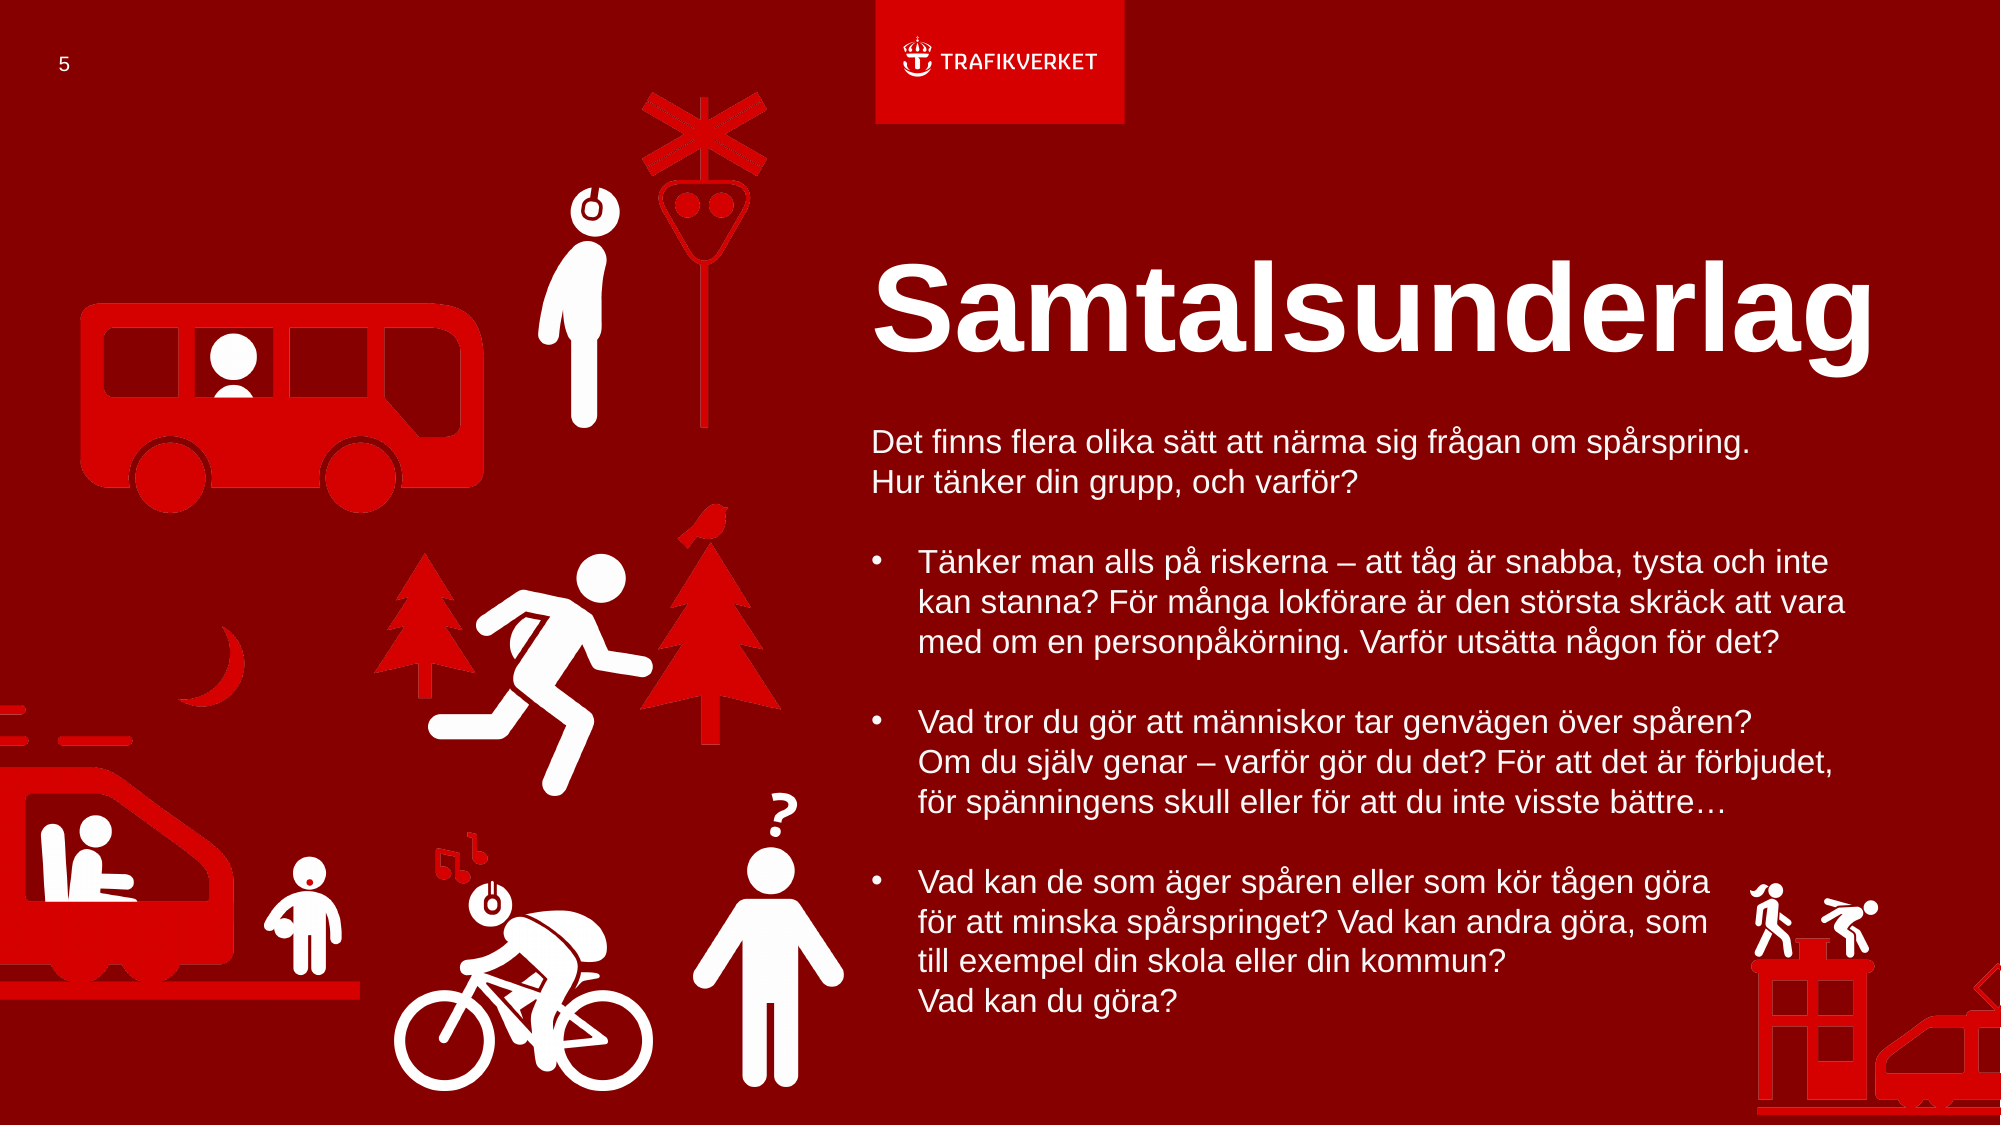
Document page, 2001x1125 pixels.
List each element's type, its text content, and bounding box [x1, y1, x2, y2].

slide_number 5 [0, 33, 129, 93]
text_box Det finns flera olika sätt att närma sig frågan om spårspring. Hur tänker din grupp, och varför? Tänker man alls på riskerna – att tåg är snabba, tysta och inte kan stanna? För många lokförare är den största skräck att vara med om en personpåkörning. Varför utsätta någon för det? Vad tror du gör att människor tar genvägen över spåren? Om du själv genar – varför gör du det? För att det är förbjudet, för spänningens skull eller för att du inte visste bättre… Vad kan de som äger spåren eller som kör tågen göra för att minska spårspringet? Vad kan andra göra, som till exempel din skola eller din kommun? Vad kan du göra? [856, 413, 1905, 1027]
picture [0, 626, 360, 1000]
title Samtalsunderlag [856, 236, 1907, 414]
picture [875, 0, 1125, 124]
picture [1749, 883, 2001, 1115]
picture [538, 92, 767, 428]
picture [393, 832, 653, 1091]
picture [80, 300, 844, 1087]
